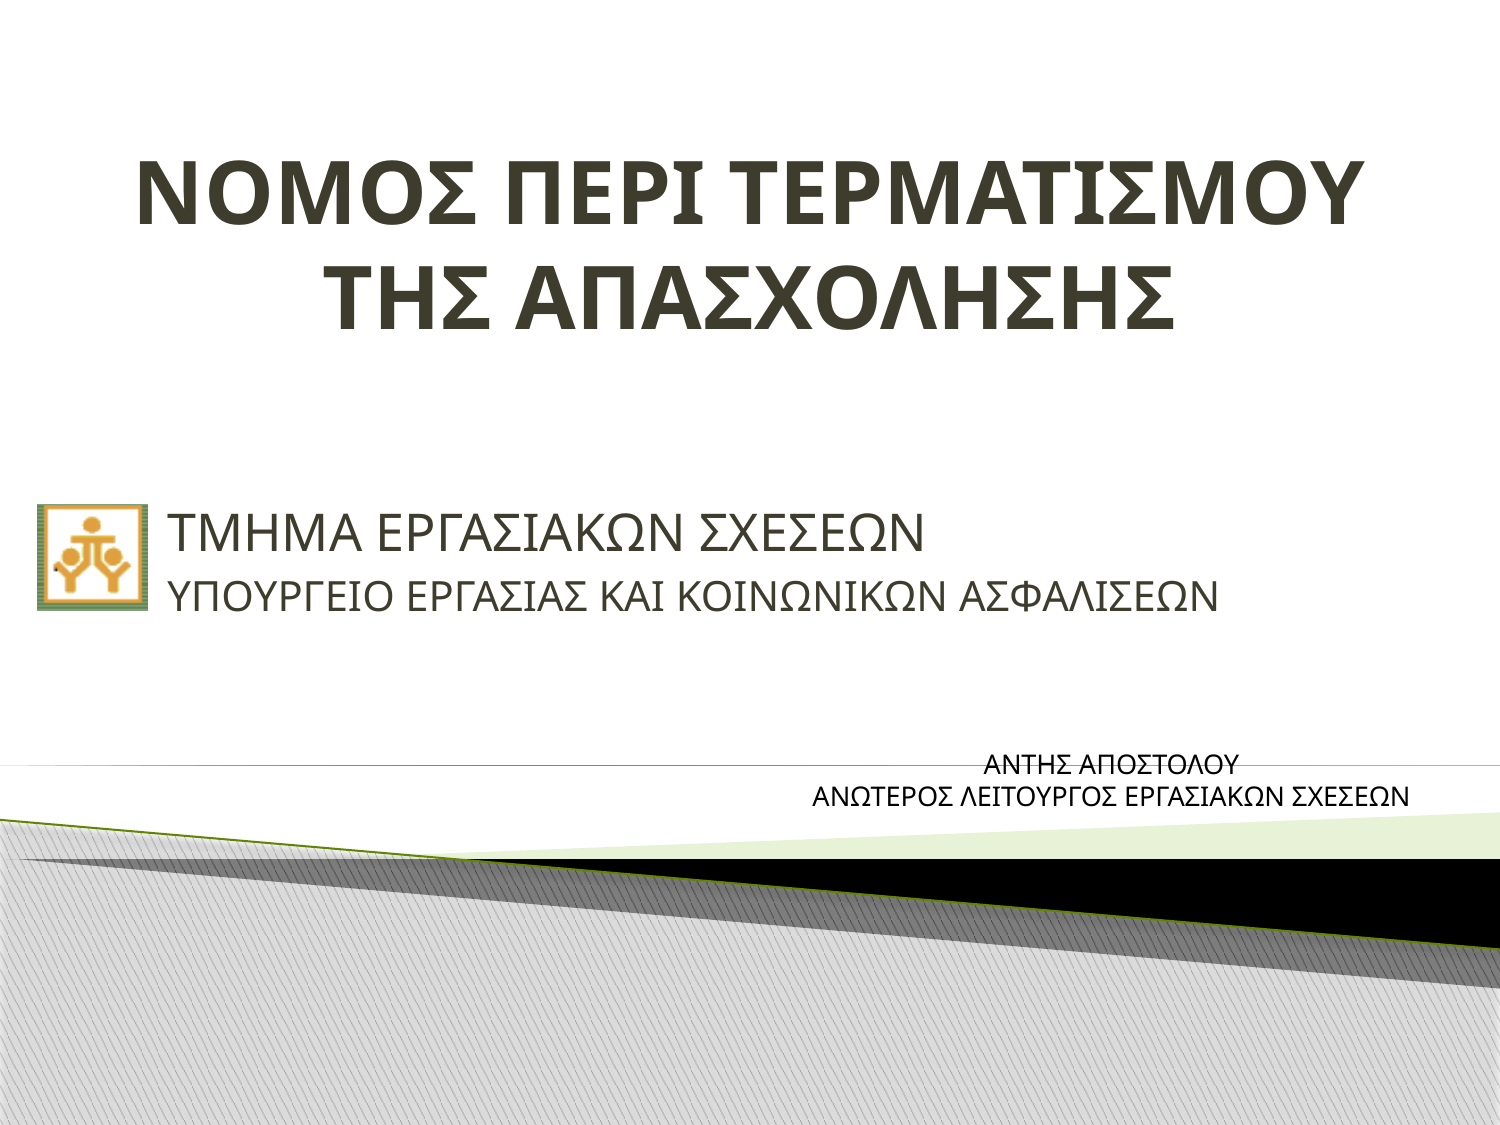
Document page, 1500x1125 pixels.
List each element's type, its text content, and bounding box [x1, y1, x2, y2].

title ΝΟΜΟΣ ΠΕΡΙ ΤΕΡΜΑΤΙΣΜΟΥ ΤΗΣ ΑΠΑΣΧΟΛΗΣΗΣ [112, 54, 1388, 355]
picture [37, 503, 148, 611]
picture [5, 859, 1500, 989]
text_box ΑΝΤΗΣ ΑΠΟΣΤΟΛΟΥ ΑΝΩΤΕΡΟΣ ΛΕΙΤΟΥΡΓΟΣ ΕΡΓΑΣΙΑΚΩΝ ΣΧΕΣΕΩΝ [797, 739, 1425, 820]
subtitle ΤΜΗΜΑ ΕΡΓΑΣΙΑΚΩΝ ΣΧΕΣΕΩΝ ΥΠΟΥΡΓΕΙΟ ΕΡΓΑΣΙΑΣ ΚΑΙ ΚΟΙΝΩΝΙΚΩΝ ΑΣΦΑΛΙΣΕΩΝ [159, 491, 1317, 689]
